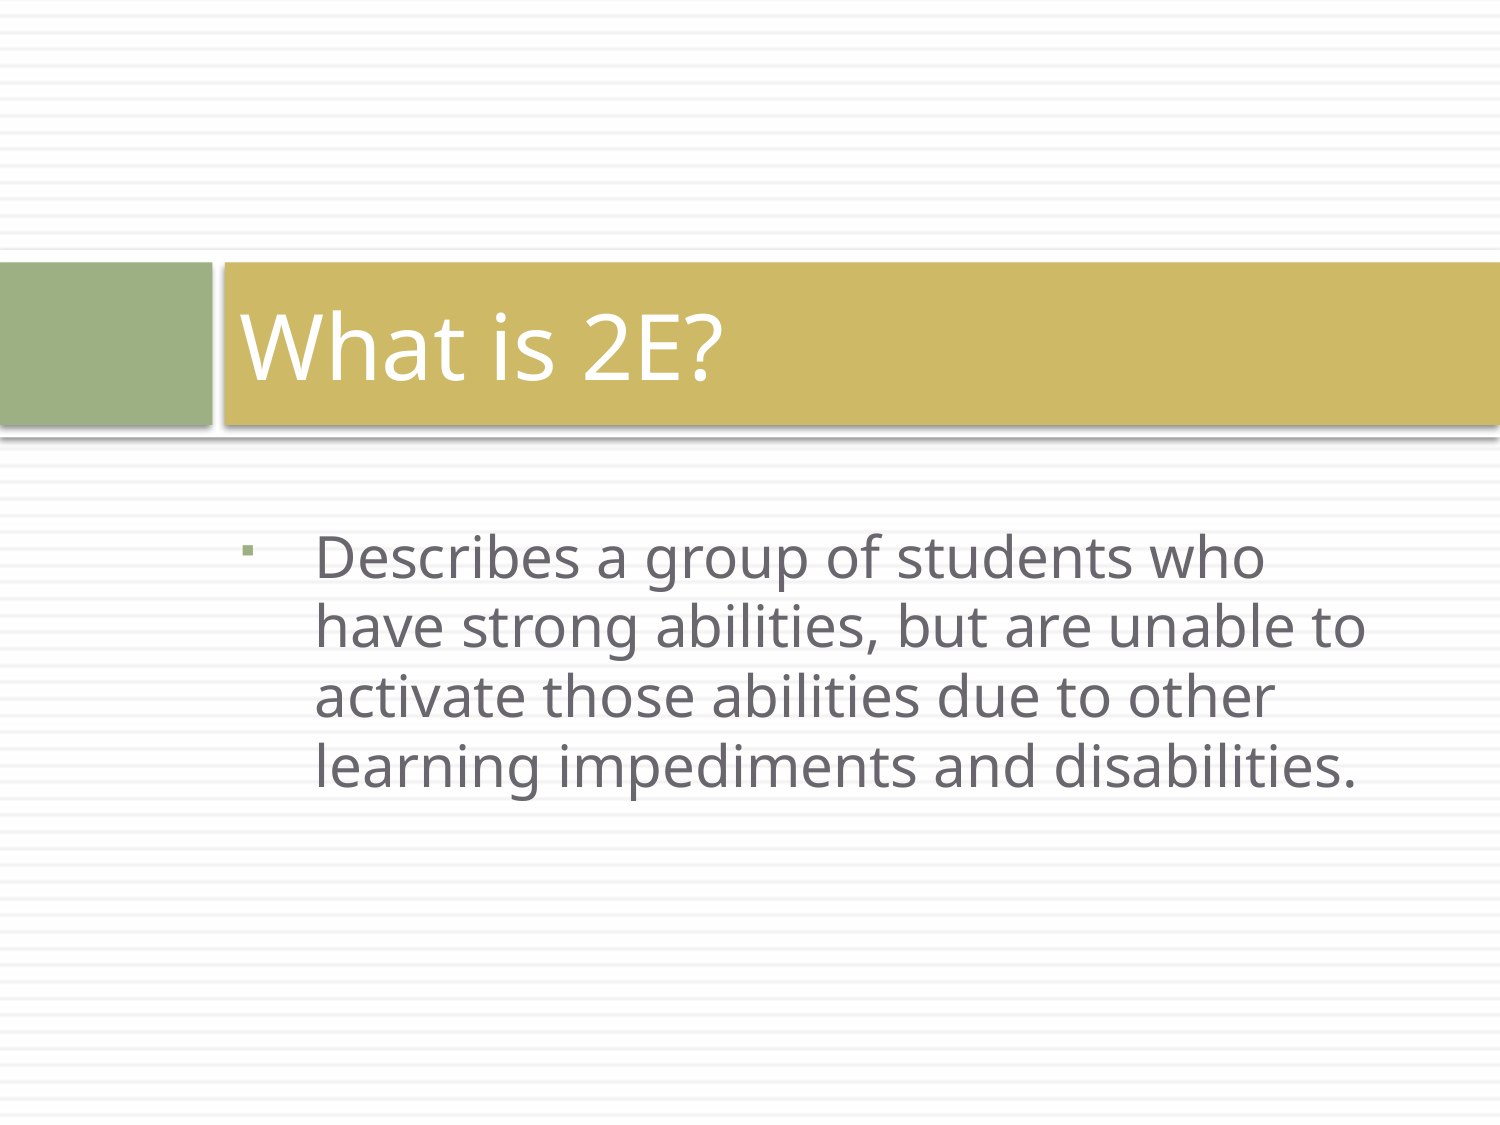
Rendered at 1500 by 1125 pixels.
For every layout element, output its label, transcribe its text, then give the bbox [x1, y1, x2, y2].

list Describes a group of students who have strong abilities, but are unable to activate those abilities due to other learning impediments and disabilities. [225, 512, 1394, 925]
title What is 2E? [225, 262, 1475, 425]
